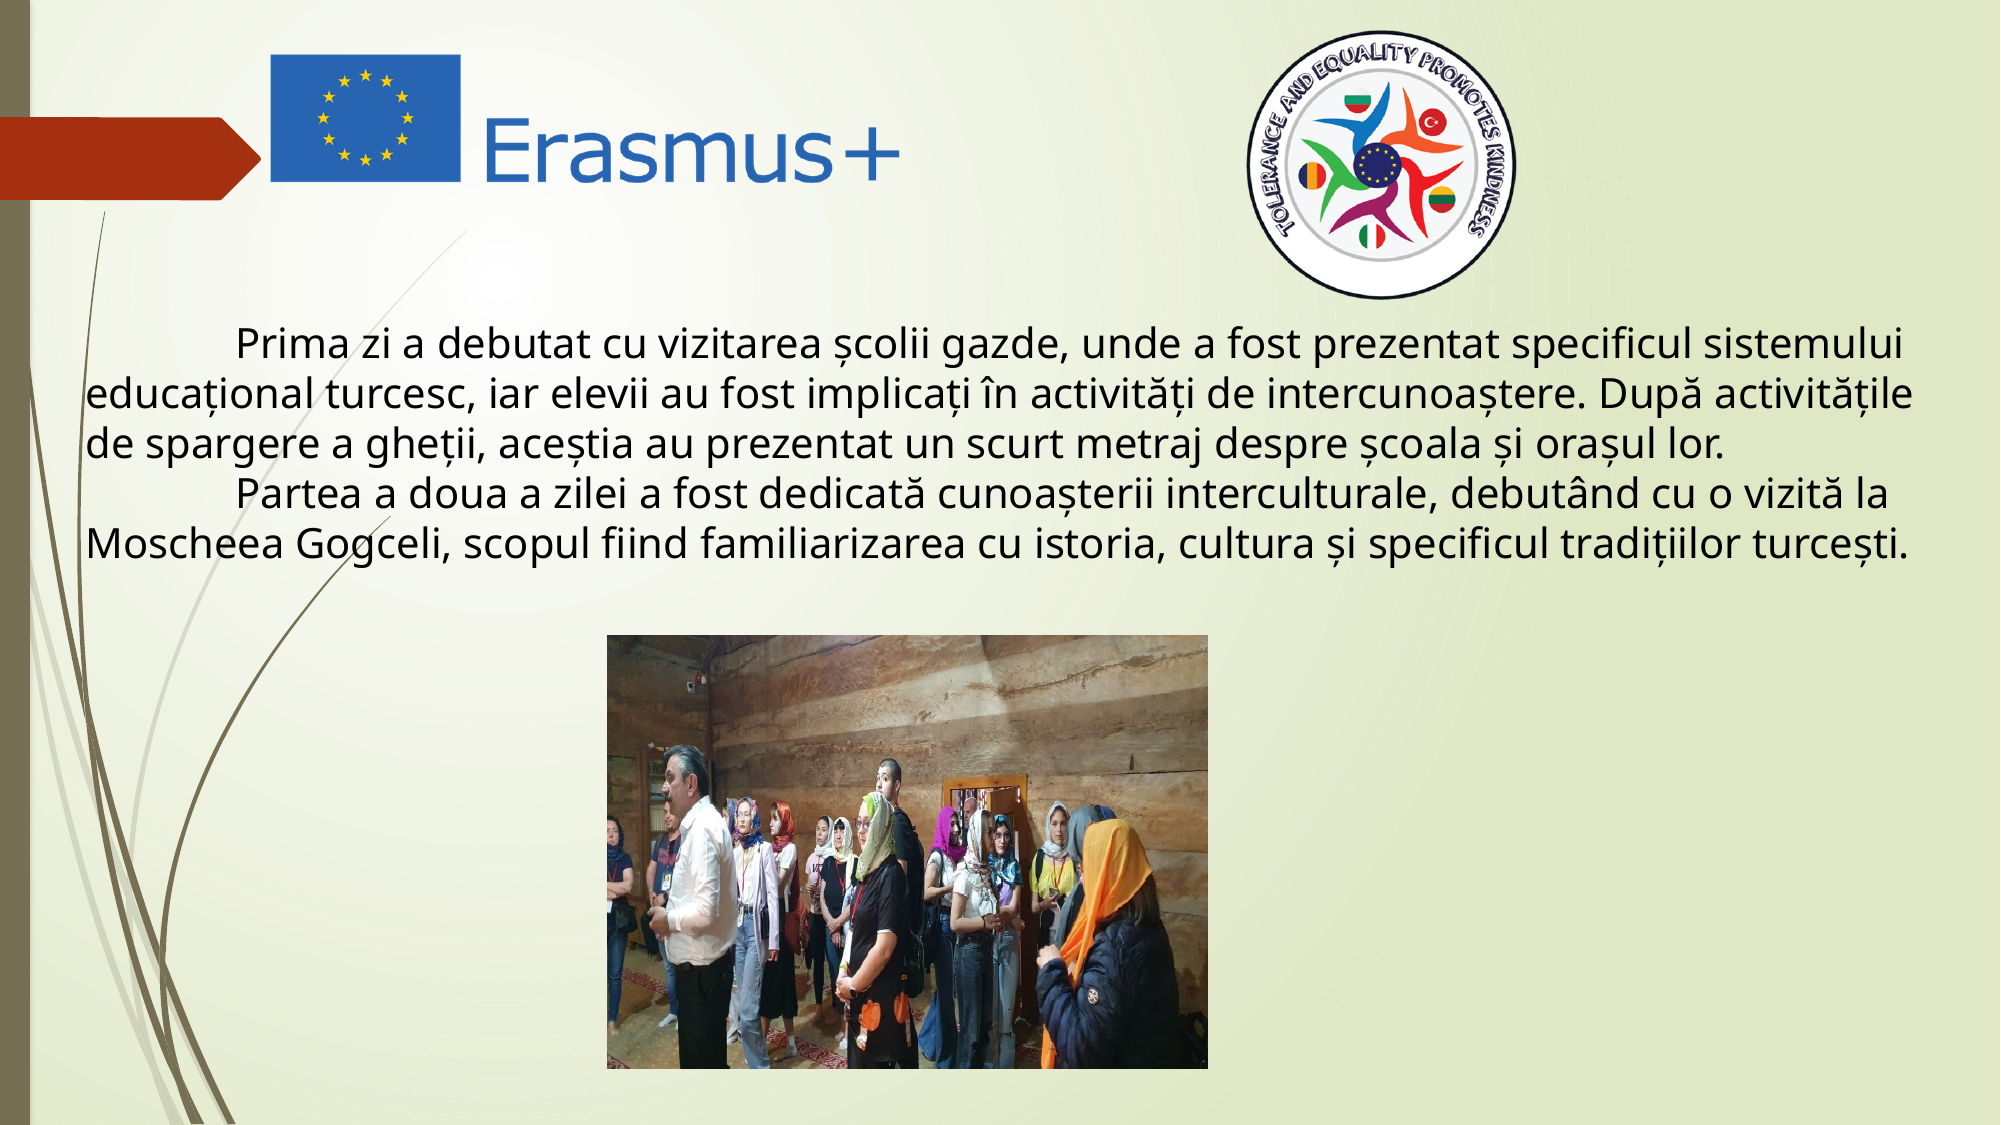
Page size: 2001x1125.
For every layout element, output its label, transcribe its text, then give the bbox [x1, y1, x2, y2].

text_box Prima zi a debutat cu vizitarea școlii gazde, unde a fost prezentat specificul sistemului educațional turcesc, iar elevii au fost implicați în activități de intercunoaștere. După activitățile de spargere a gheții, aceștia au prezentat un scurt metraj despre școala și orașul lor. Partea a doua a zilei a fost dedicată cunoașterii interculturale, debutând cu o vizită la Moscheea Gogceli, scopul fiind familiarizarea cu istoria, cultura și specificul tradițiilor turcești. [70, 52, 1950, 619]
picture [232, 17, 936, 219]
picture [1207, 0, 1559, 340]
picture [607, 634, 1209, 1069]
